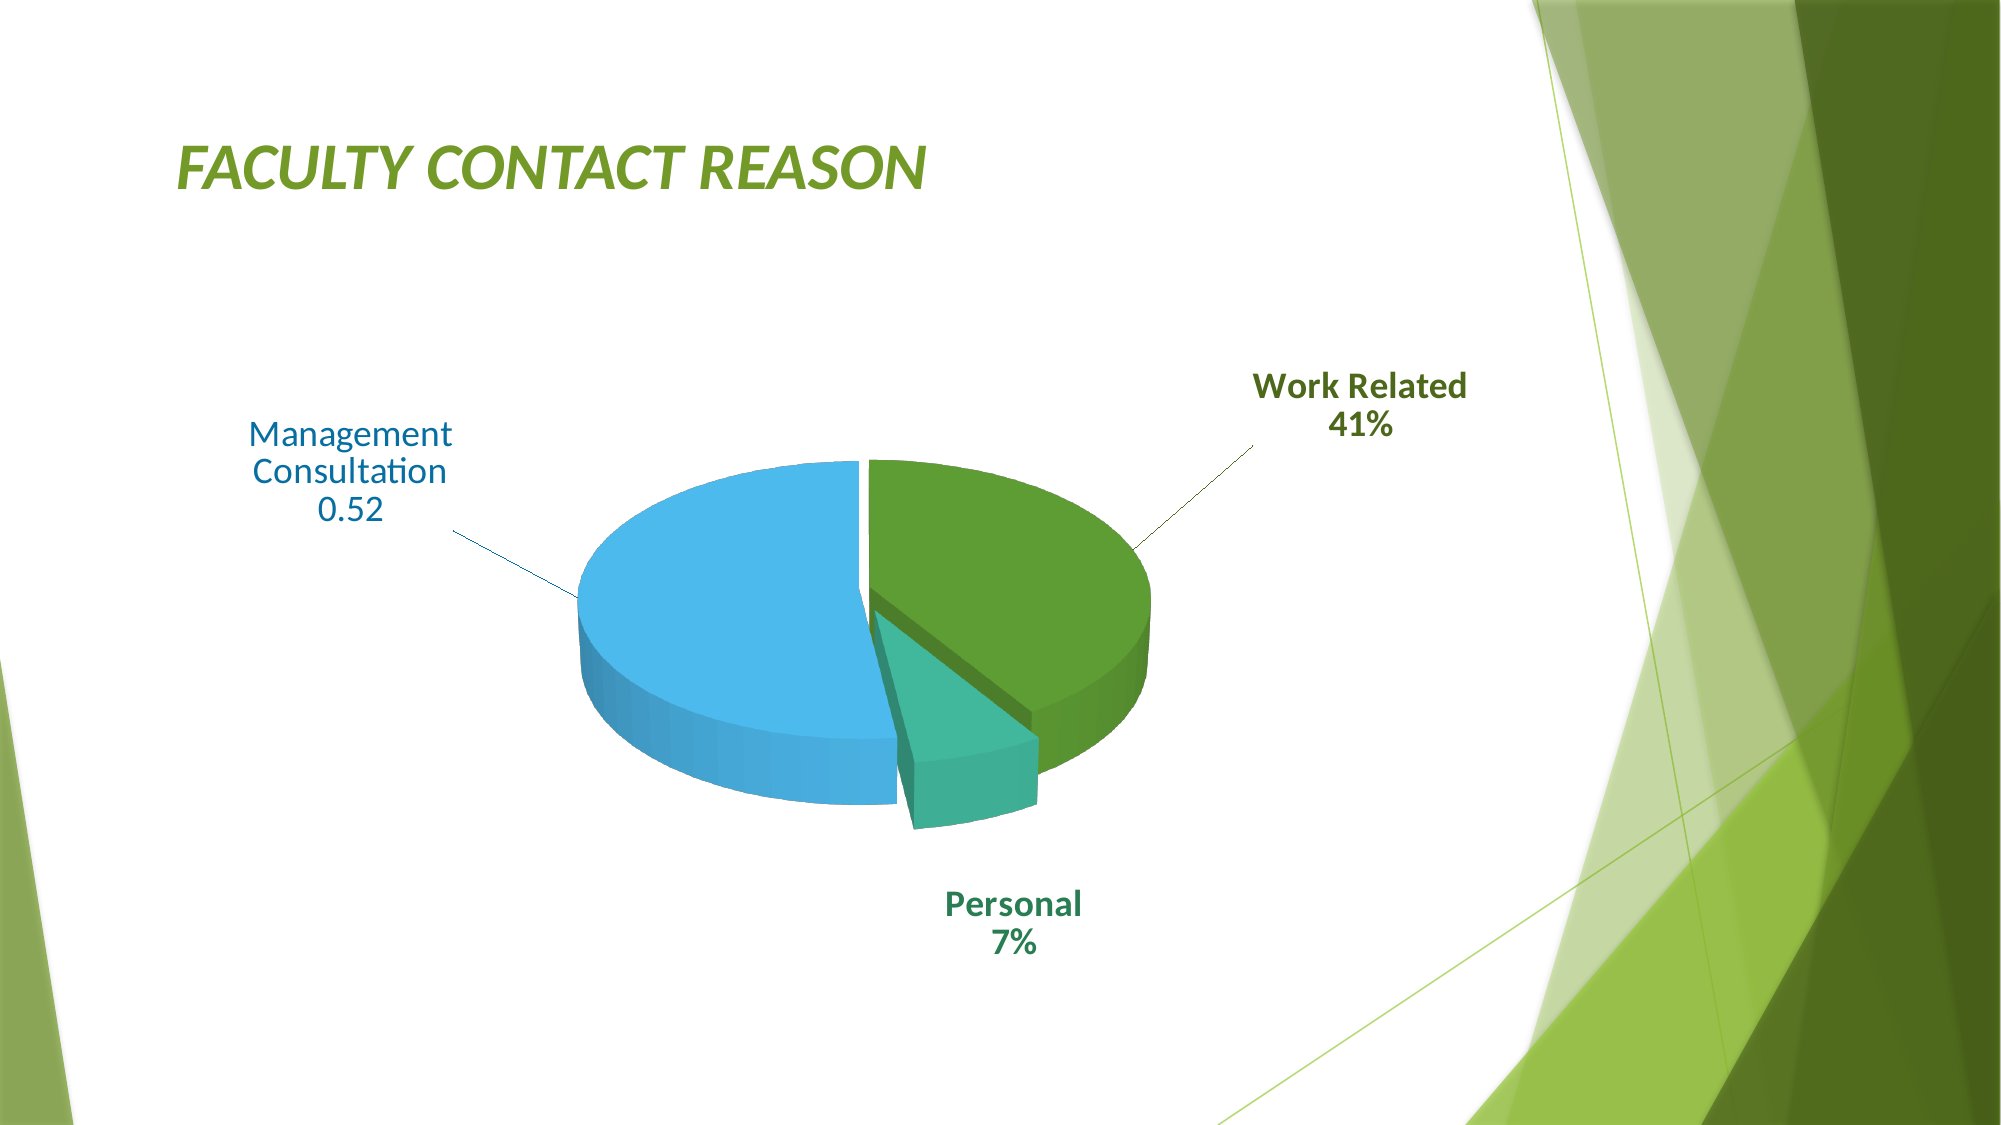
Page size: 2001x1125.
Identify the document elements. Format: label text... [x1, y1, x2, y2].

chart [220, 171, 1475, 967]
title FACULTY CONTACT REASON [161, 115, 1572, 228]
